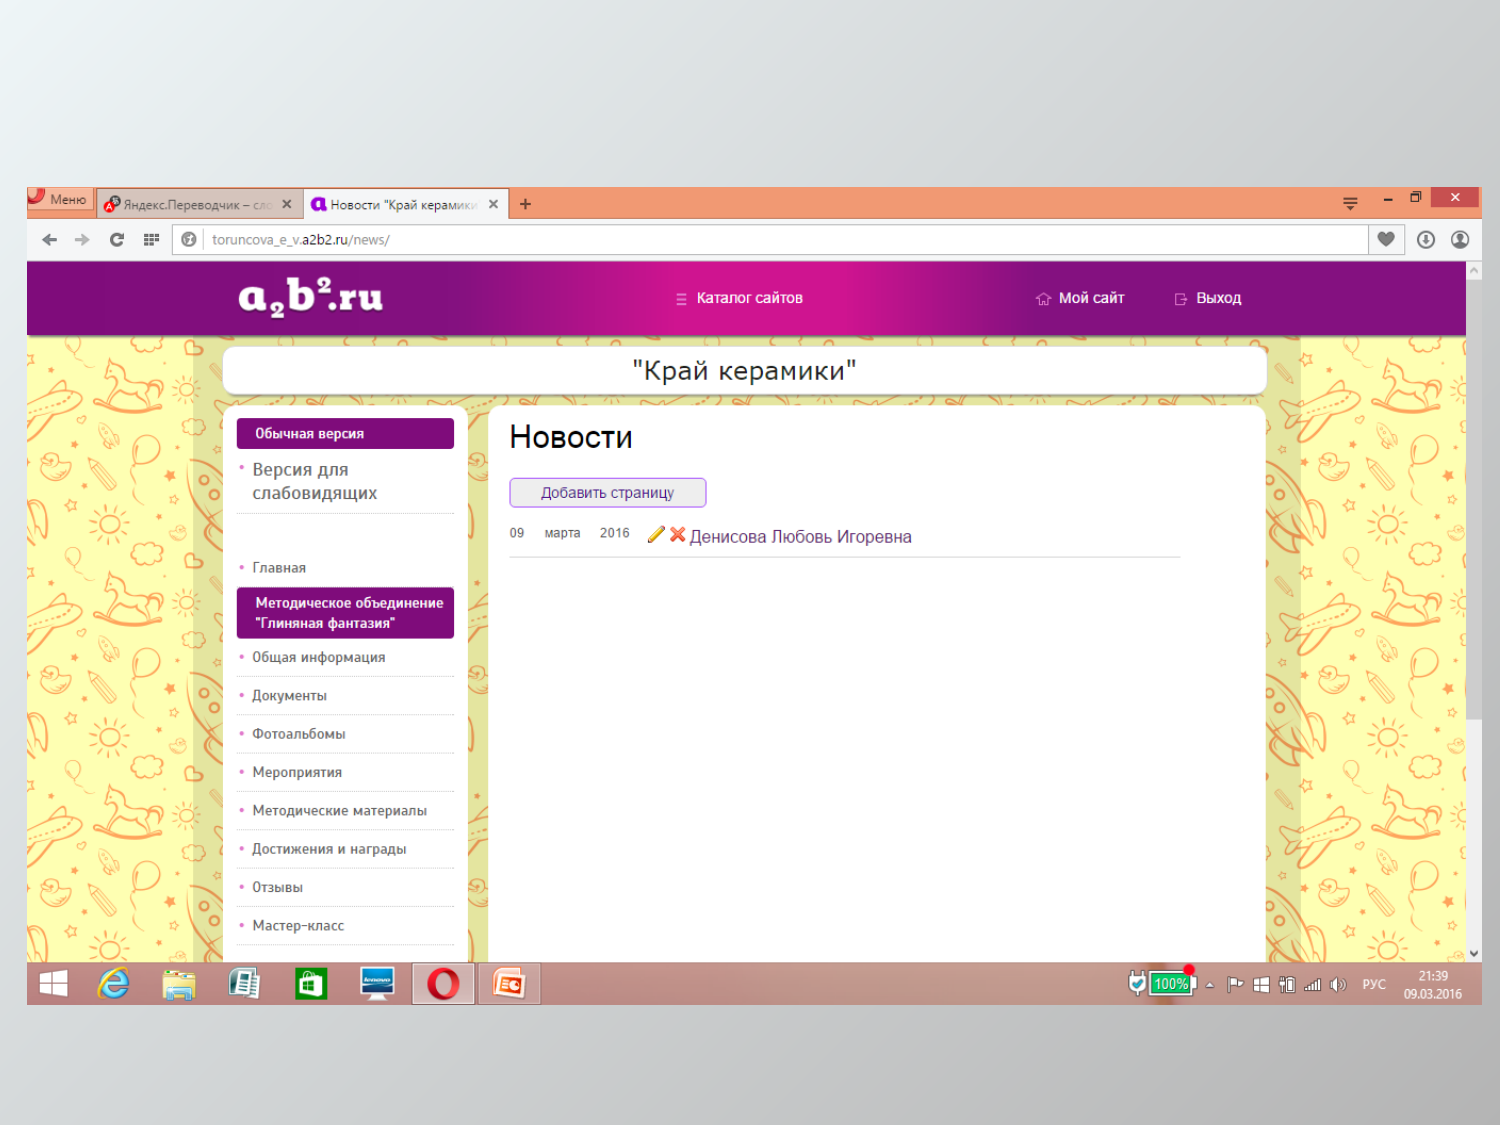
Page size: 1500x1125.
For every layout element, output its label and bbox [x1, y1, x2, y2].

list [26, 187, 1482, 1006]
